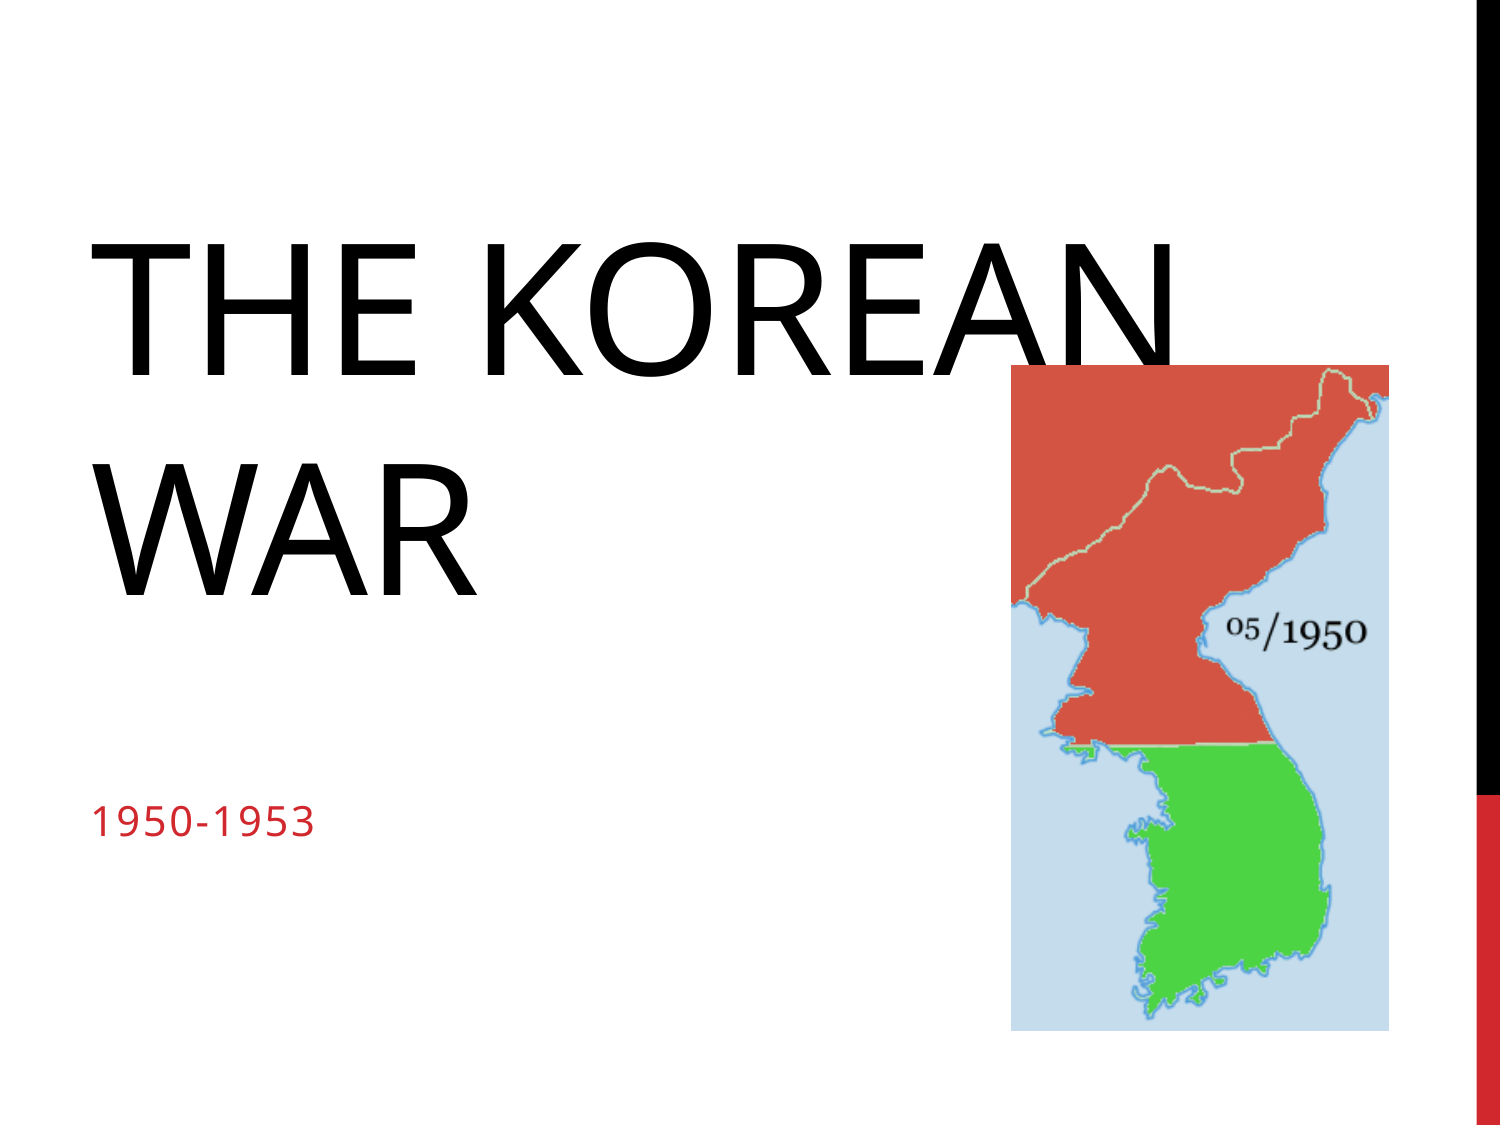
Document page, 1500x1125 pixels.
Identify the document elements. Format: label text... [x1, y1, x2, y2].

picture [957, 364, 1443, 1032]
subtitle 1950-1953 [75, 787, 956, 938]
title The Korean War [75, 37, 1350, 787]
